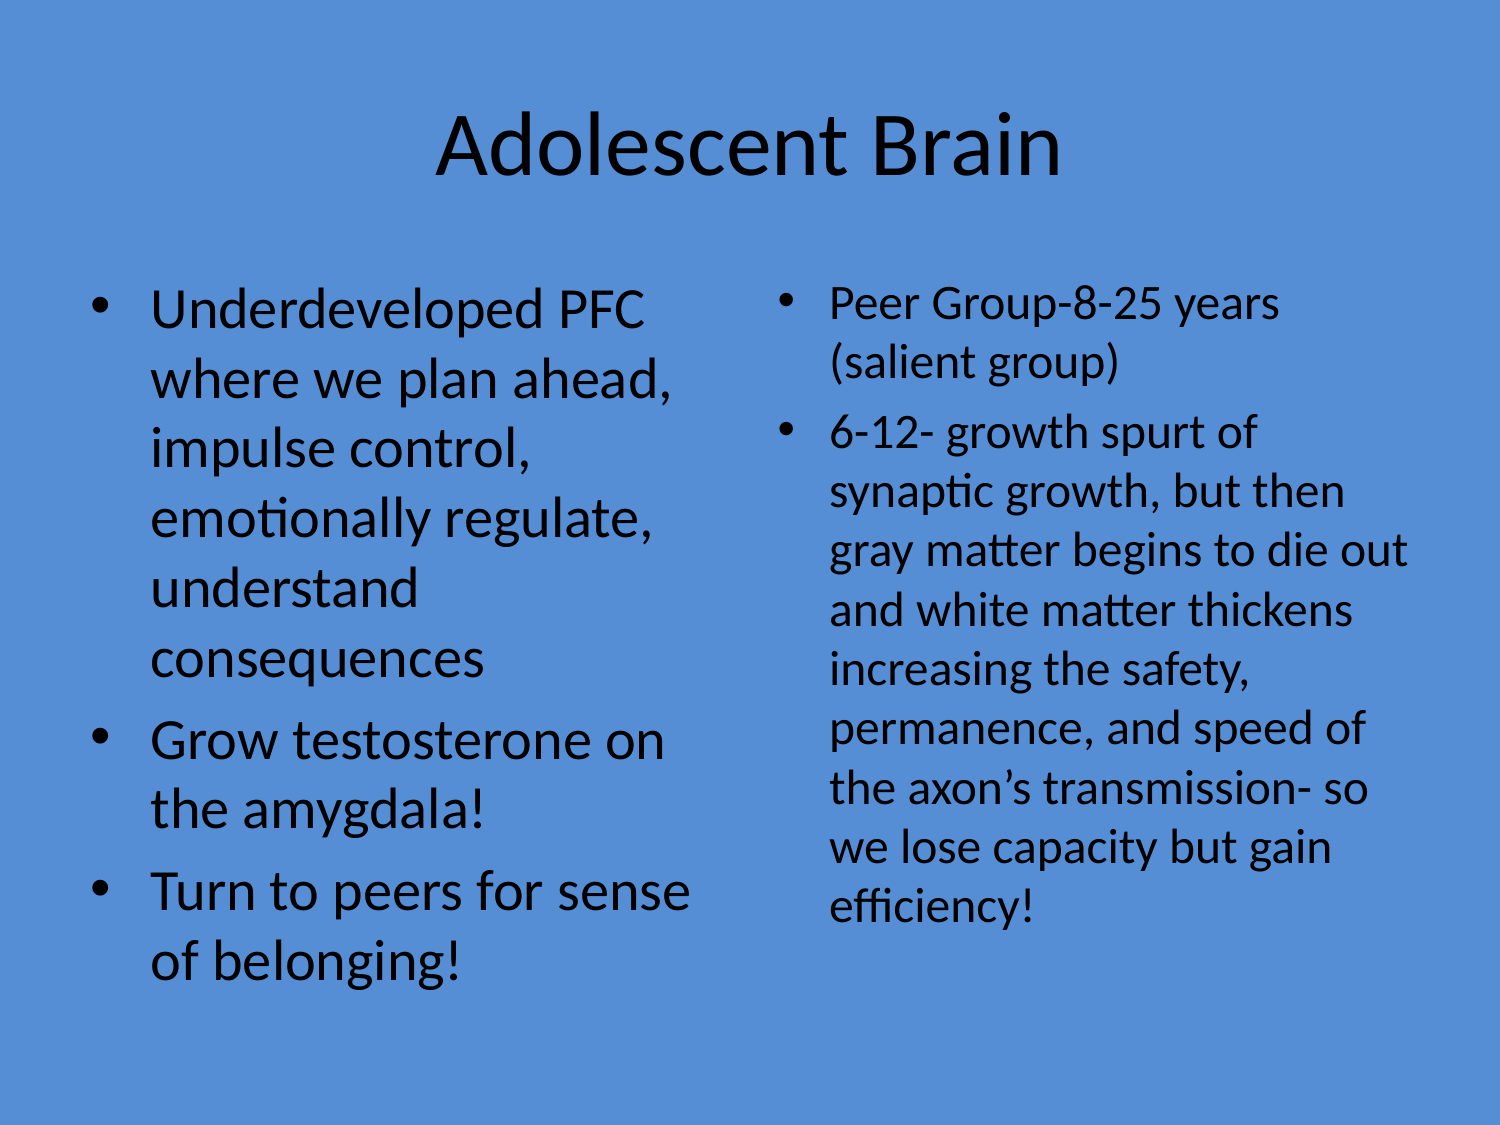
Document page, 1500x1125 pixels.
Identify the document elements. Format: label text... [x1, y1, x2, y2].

title Adolescent Brain [75, 45, 1425, 233]
list Underdeveloped PFC where we plan ahead, impulse control, emotionally regulate, understand consequences Grow testosterone on the amygdala! Turn to peers for sense of belonging! [75, 262, 738, 1005]
list Peer Group-8-25 years (salient group) 6-12- growth spurt of synaptic growth, but then gray matter begins to die out and white matter thickens increasing the safety, permanence, and speed of the axon’s transmission- so we lose capacity but gain efficiency! [762, 262, 1425, 1005]
